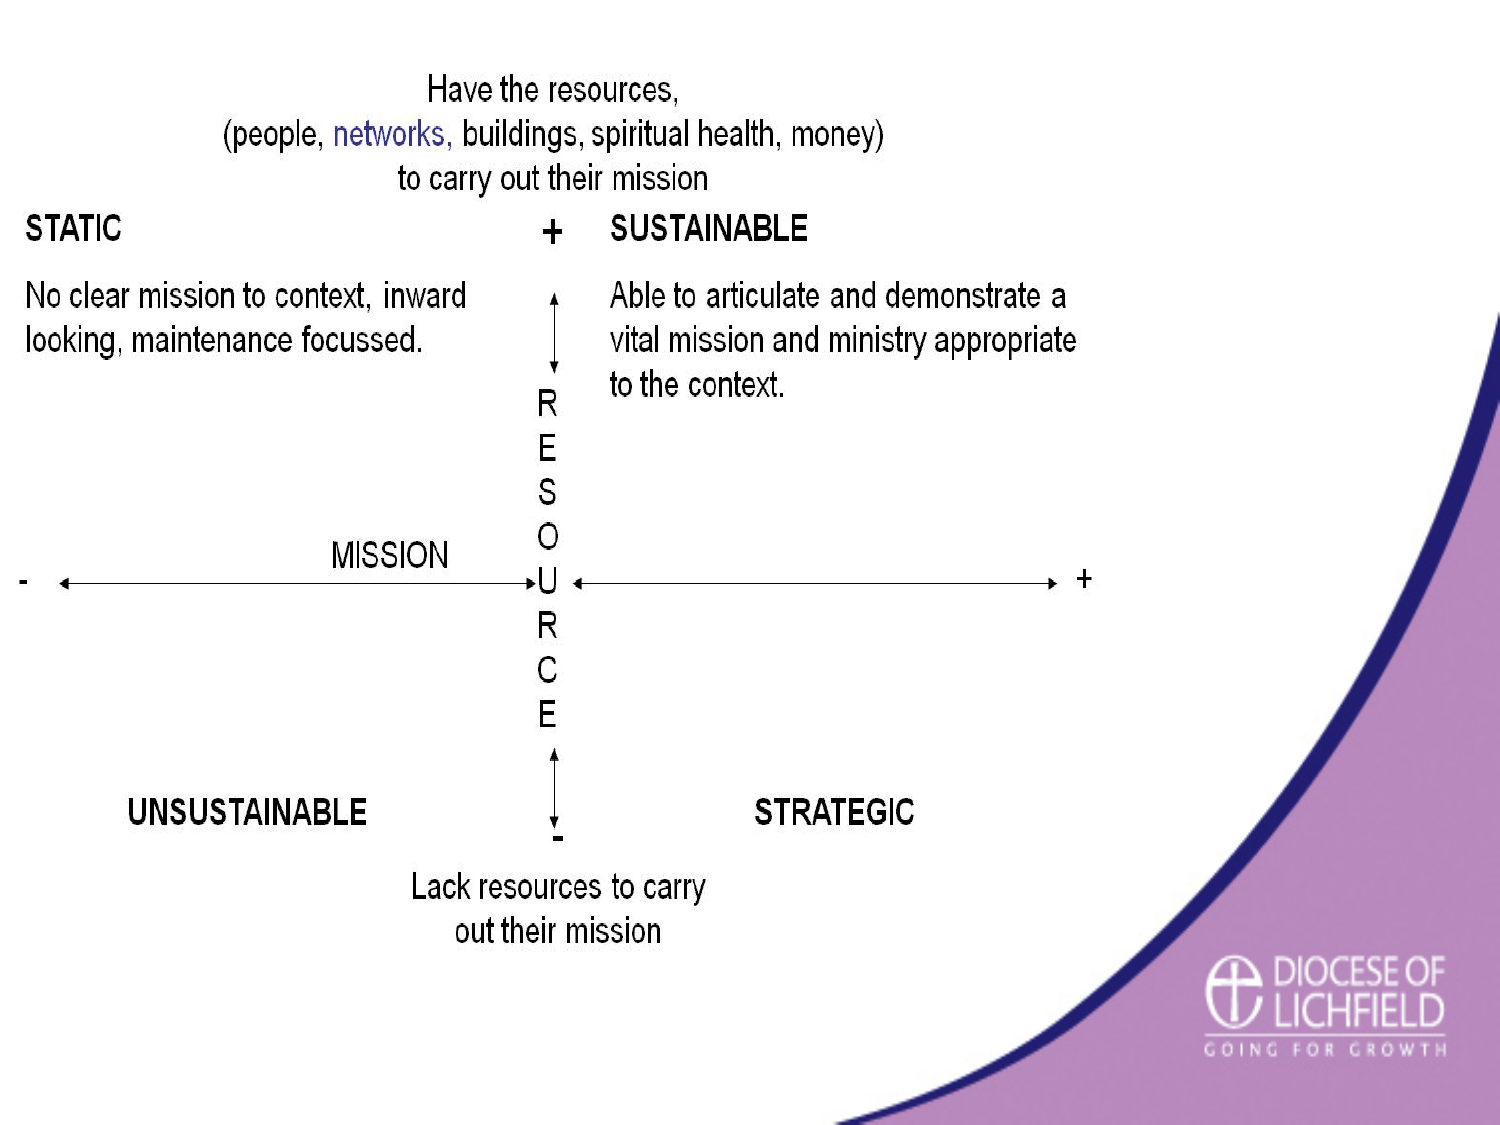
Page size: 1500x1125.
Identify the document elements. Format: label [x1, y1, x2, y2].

picture [773, 308, 1500, 1125]
list [0, 54, 1111, 961]
